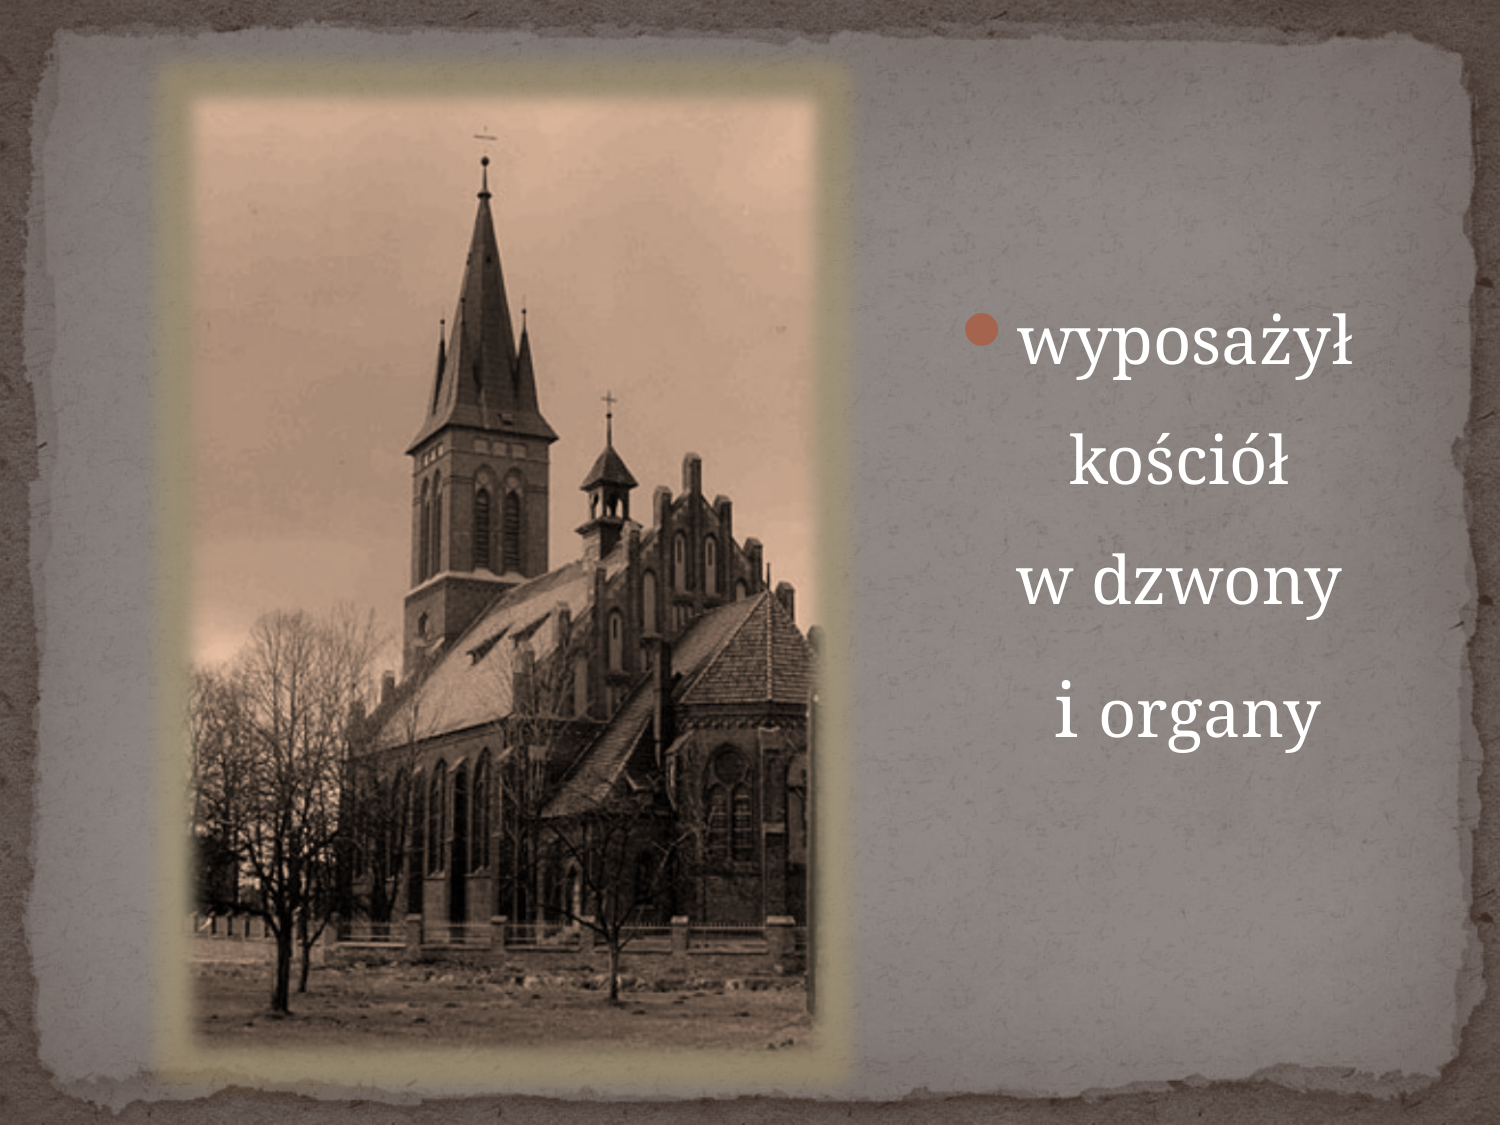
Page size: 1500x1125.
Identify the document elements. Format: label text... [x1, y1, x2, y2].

picture [176, 82, 831, 1067]
list wyposażył kościół w dzwony i organy [902, 249, 1429, 891]
